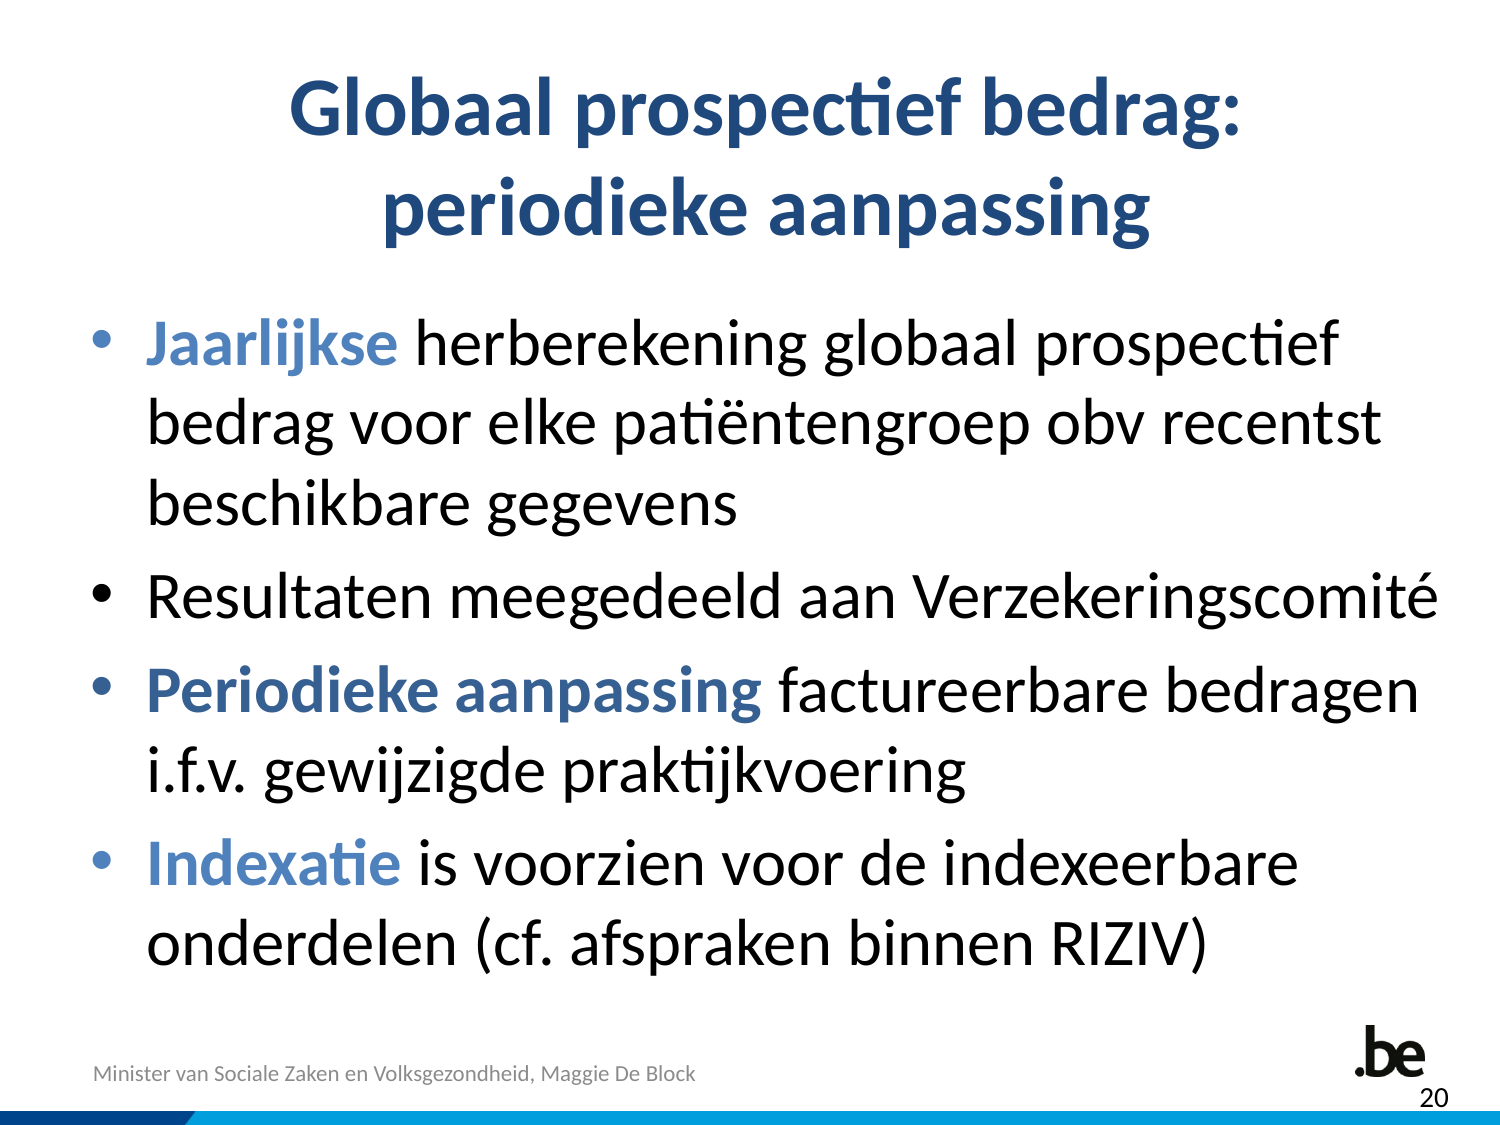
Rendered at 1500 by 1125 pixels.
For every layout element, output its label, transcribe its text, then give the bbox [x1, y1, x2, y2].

list Jaarlijkse herberekening globaal prospectief bedrag voor elke patiëntengroep obv recentst beschikbare gegevens Resultaten meegedeeld aan Verzekeringscomité Periodieke aanpassing factureerbare bedragen i.f.v. gewijzigde praktijkvoering Indexatie is voorzien voor de indexeerbare onderdelen (cf. afspraken binnen RIZIV) [75, 290, 1459, 1083]
slide_number 20 [1404, 1070, 1500, 1125]
picture [0, 1111, 194, 1125]
title Globaal prospectief bedrag: periodieke aanpassing [75, 45, 1459, 233]
